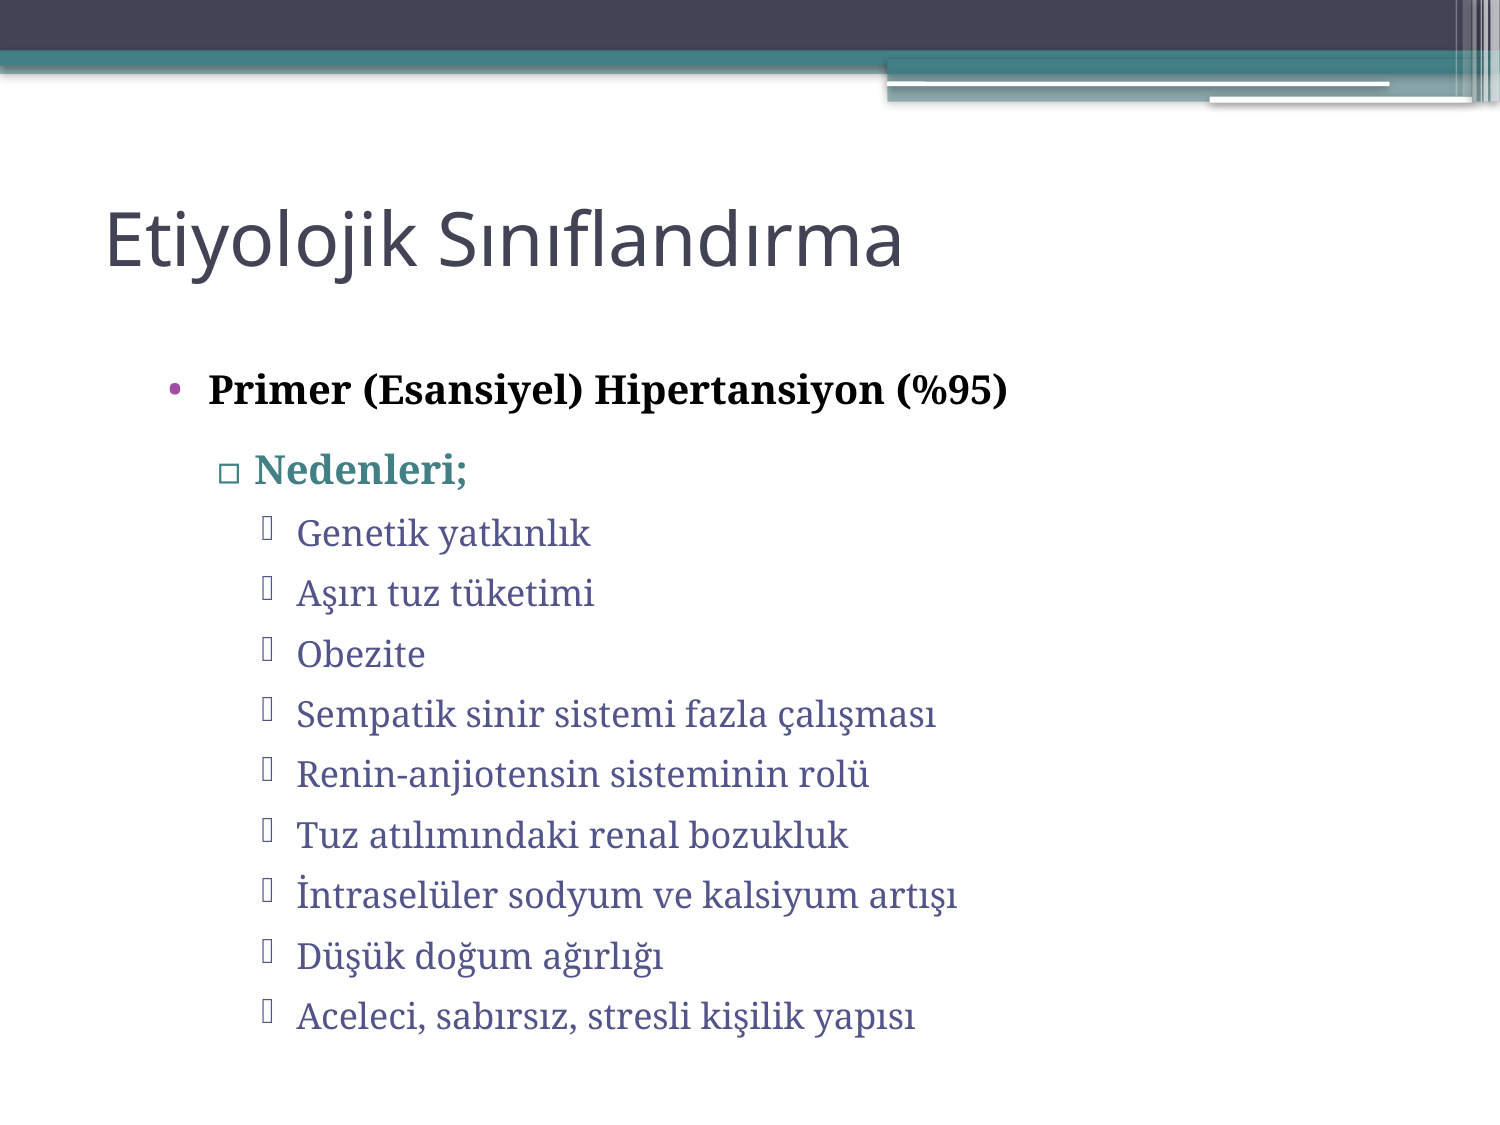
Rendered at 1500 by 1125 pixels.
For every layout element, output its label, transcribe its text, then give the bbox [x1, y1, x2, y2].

list Primer (Esansiyel) Hipertansiyon (%95) Nedenleri; Genetik yatkınlık Aşırı tuz tüketimi Obezite Sempatik sinir sistemi fazla çalışması Renin-anjiotensin sisteminin rolü Tuz atılımındaki renal bozukluk İntraselüler sodyum ve kalsiyum artışı Düşük doğum ağırlığı Aceleci, sabırsız, stresli kişilik yapısı [135, 350, 1466, 1047]
title Etiyolojik Sınıflandırma [88, 149, 1439, 324]
